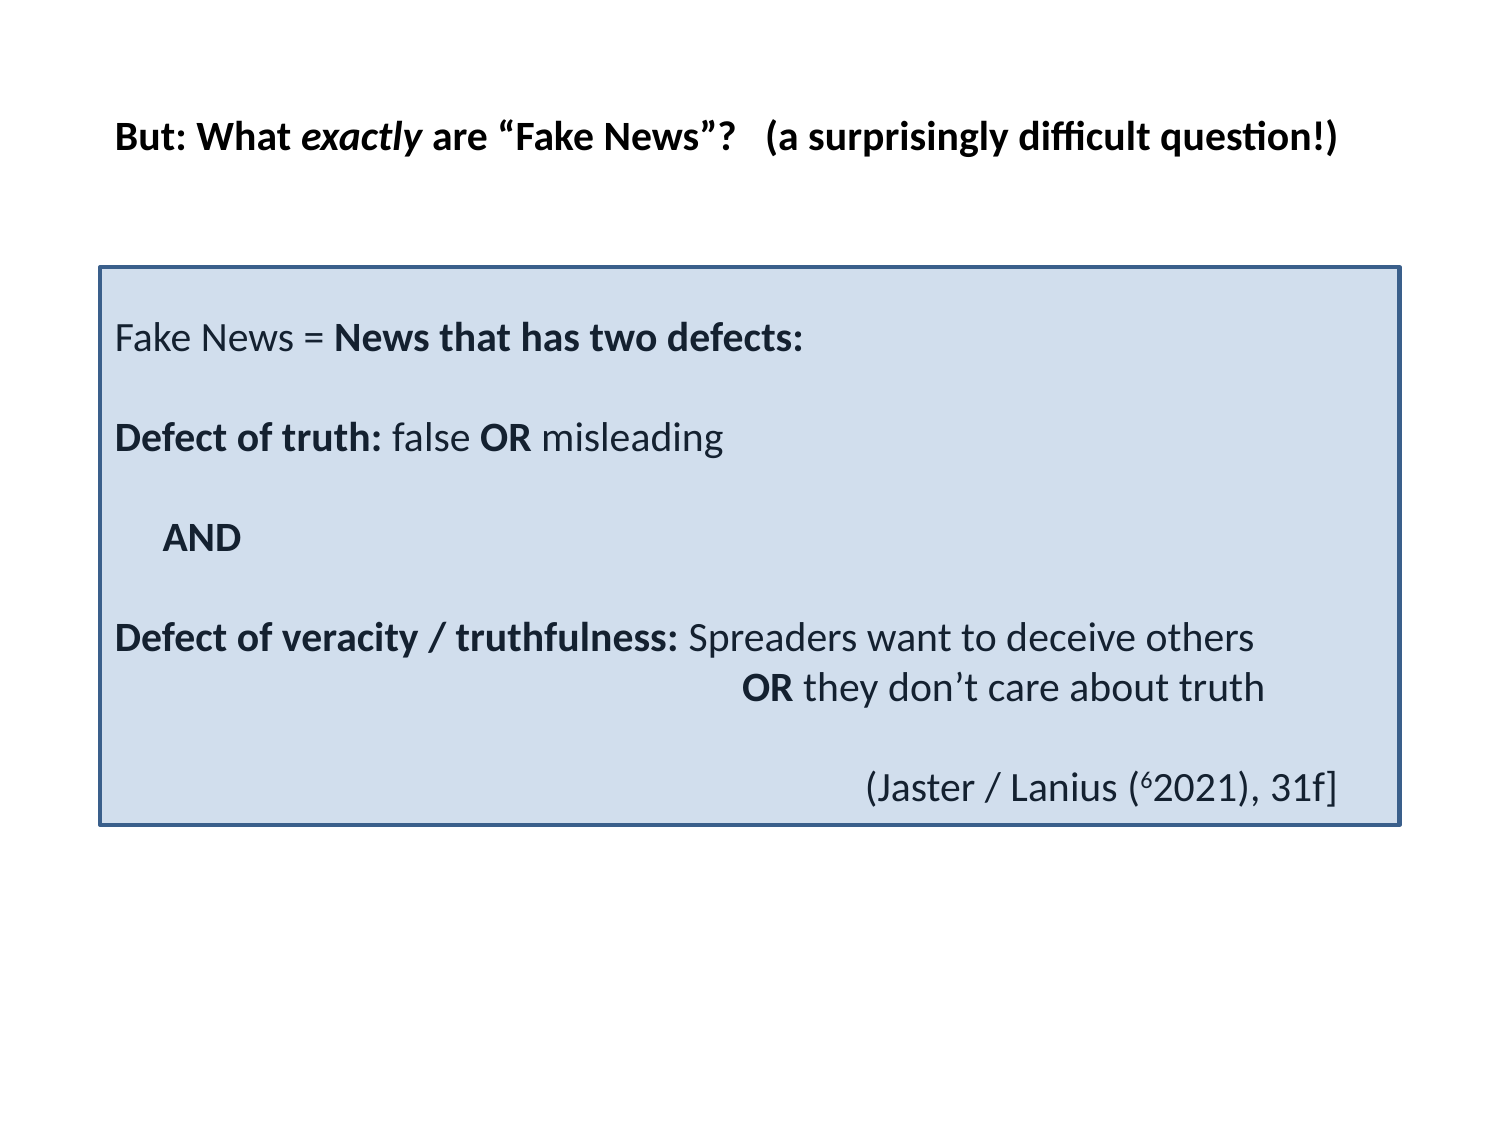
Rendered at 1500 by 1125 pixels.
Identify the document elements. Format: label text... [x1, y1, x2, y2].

text_box [98, 265, 1402, 827]
text_box But: What exactly are “Fake News”? (a surprisingly difficult question!) Fake News = News that has two defects: Defect of truth: false OR misleading AND Defect of veracity / truthfulness: Spreaders want to deceive others OR they don’t care about truth (Jaster / Lanius (62021), 31f] [100, 101, 1483, 967]
